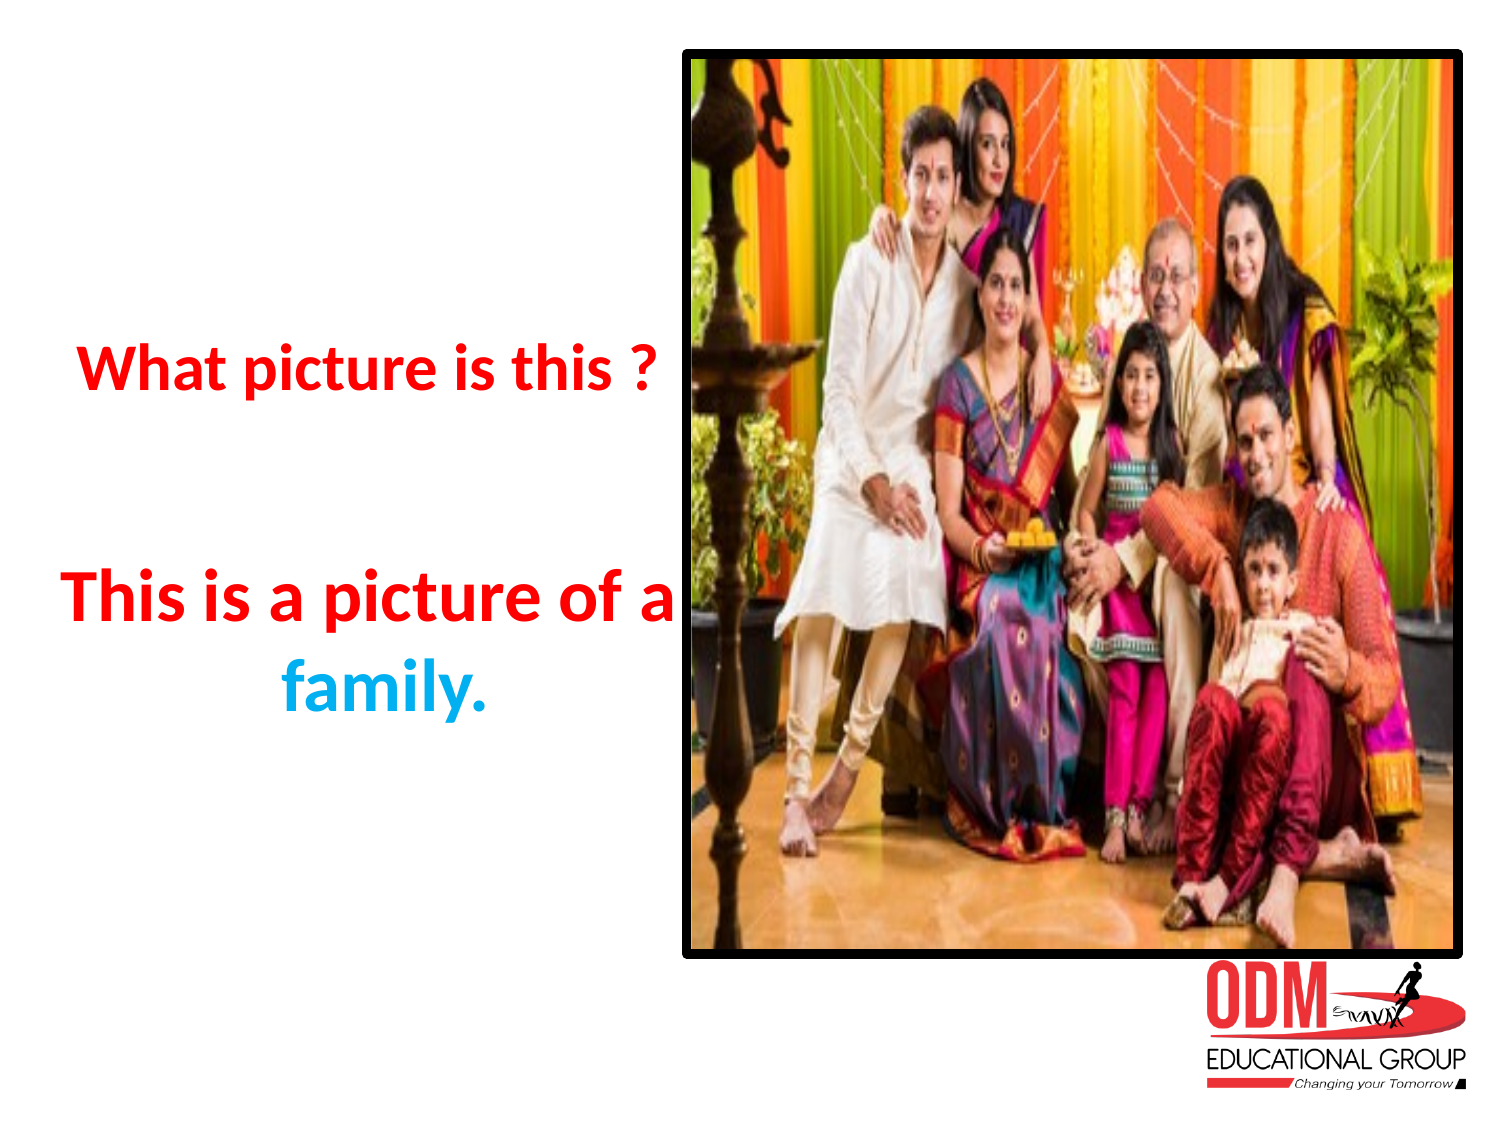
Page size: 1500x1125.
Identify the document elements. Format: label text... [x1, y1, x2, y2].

text_box This is a picture of a family. [45, 538, 686, 734]
text_box What picture is this ? [61, 316, 675, 412]
picture [691, 58, 1454, 950]
picture [1206, 960, 1467, 1090]
